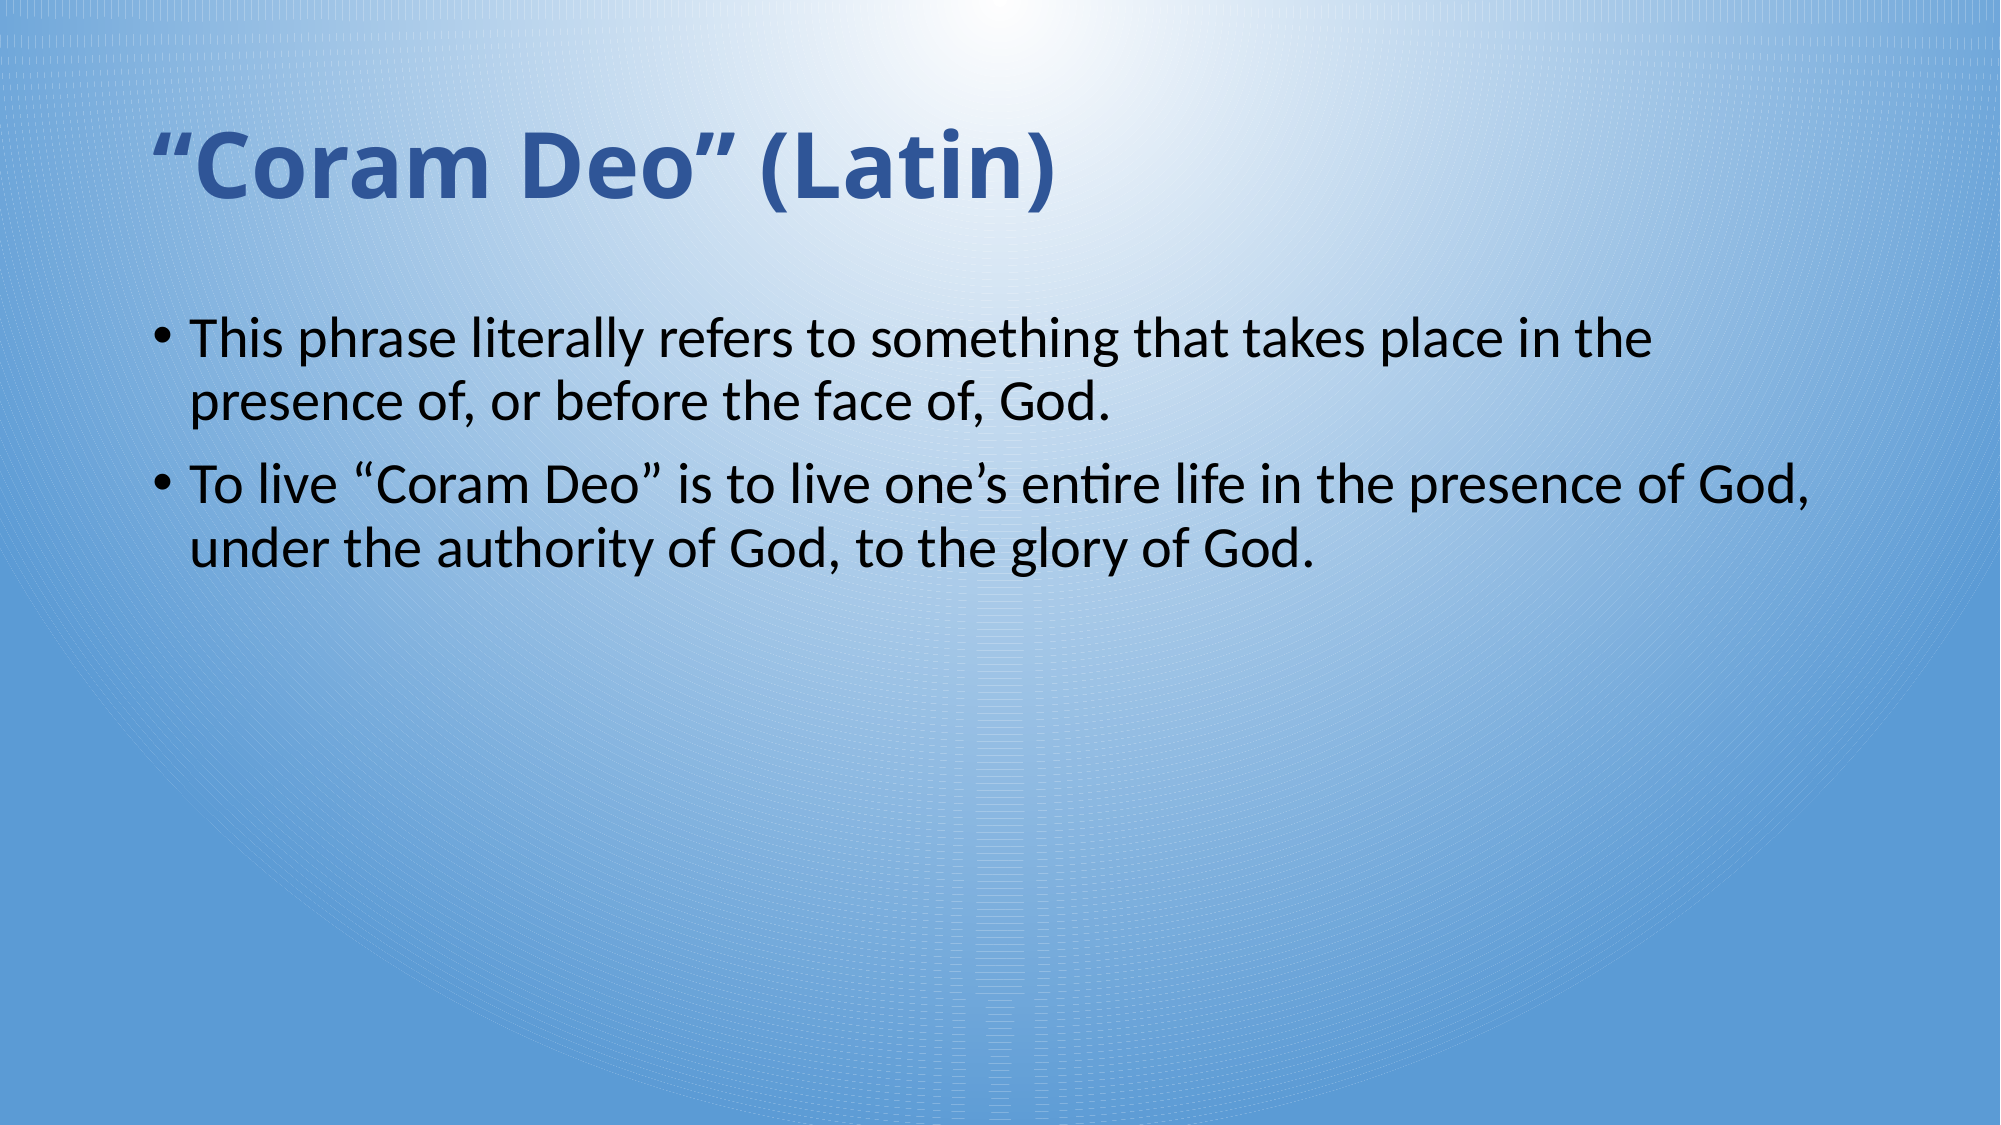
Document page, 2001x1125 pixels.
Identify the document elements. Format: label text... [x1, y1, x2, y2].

title “Coram Deo” (Latin) [137, 59, 1863, 278]
list This phrase literally refers to something that takes place in the presence of, or before the face of, God. To live “Coram Deo” is to live one’s entire life in the presence of God, under the authority of God, to the glory of God. [137, 299, 1863, 1014]
